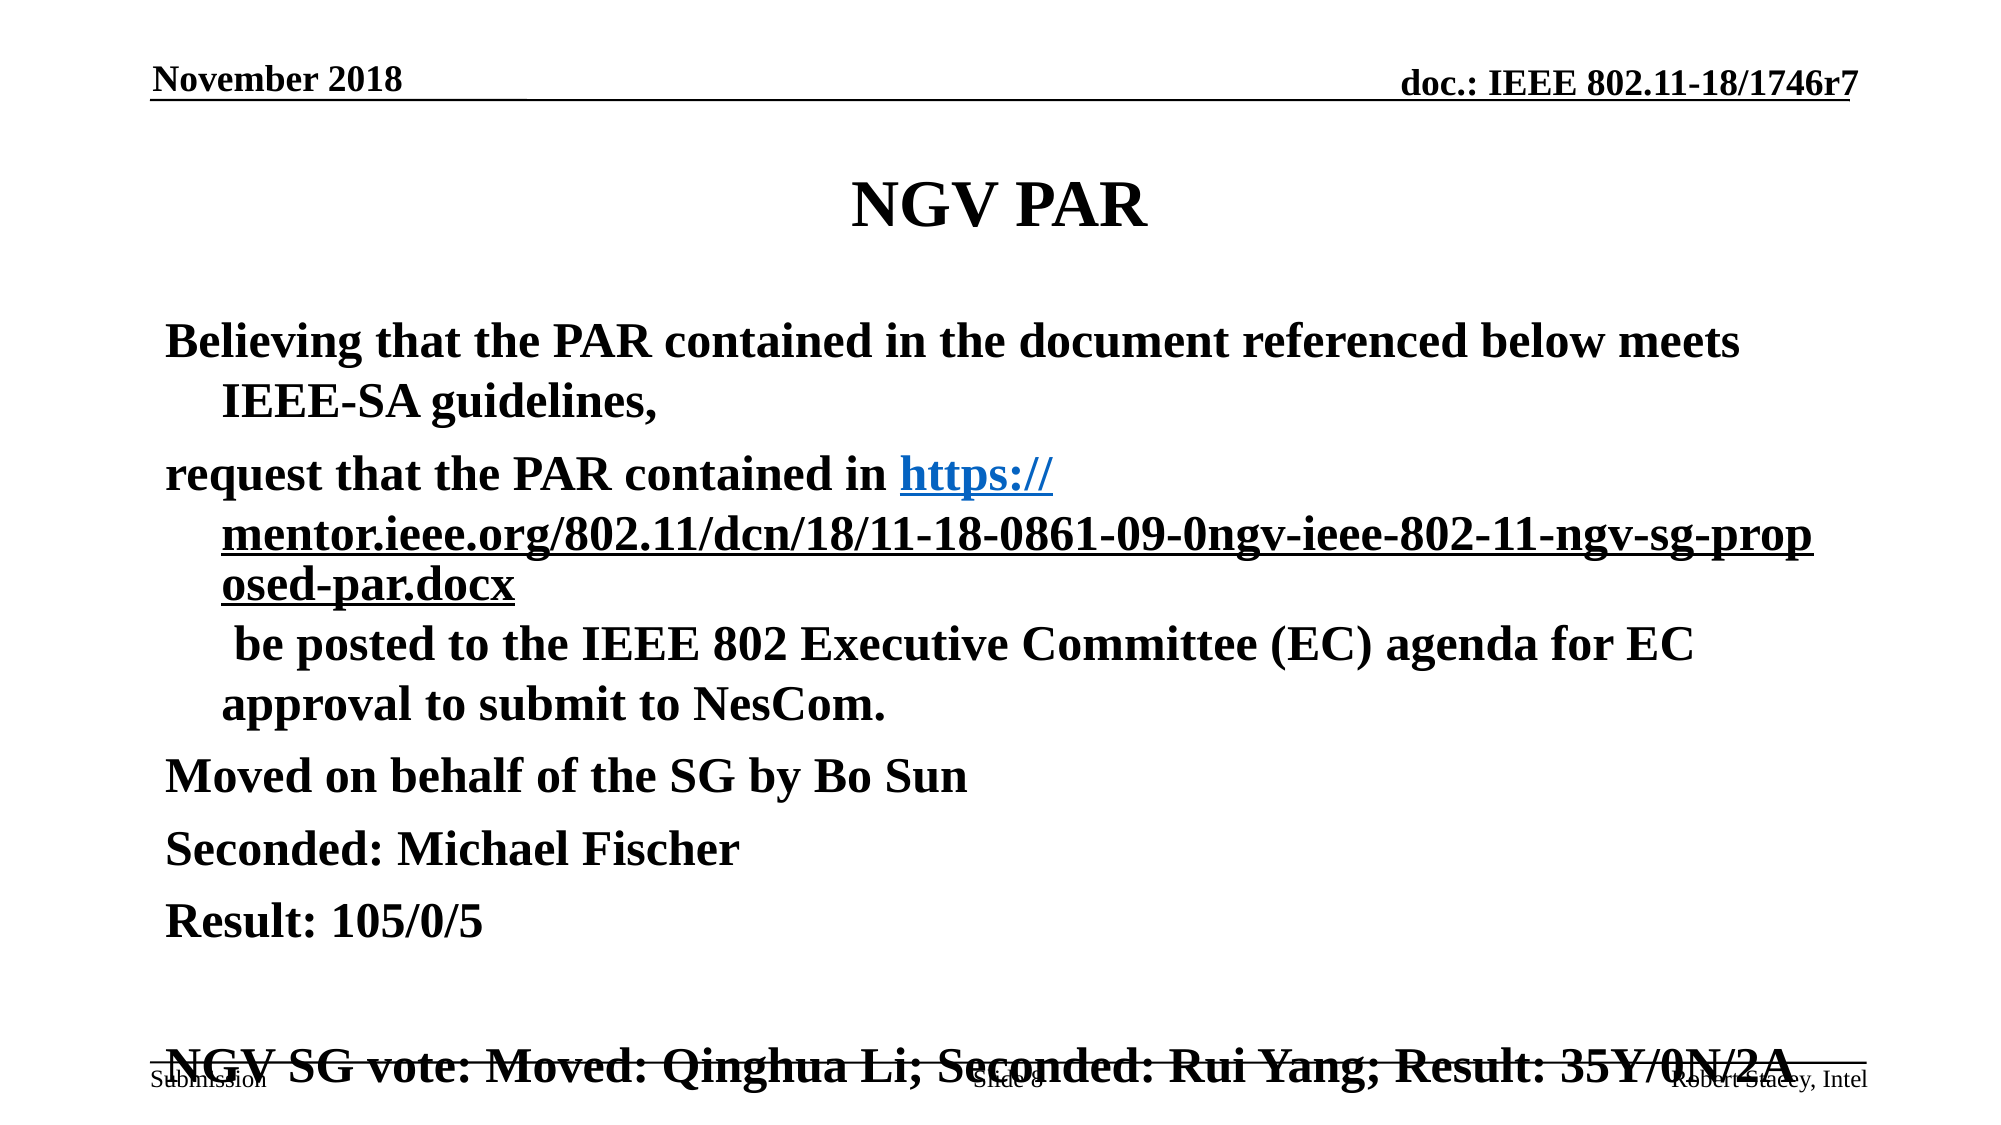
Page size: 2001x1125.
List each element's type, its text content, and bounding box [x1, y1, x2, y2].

title NGV PAR [149, 112, 1850, 288]
footer Robert Stacey, Intel [1171, 1061, 1869, 1093]
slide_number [152, 54, 563, 100]
slide_number Slide 8 [950, 1061, 1067, 1123]
list Believing that the PAR contained in the document referenced below meets IEEE-SA guidelines, request that the PAR contained in https://mentor.ieee.org/802.11/dcn/18/11-18-0861-09-0ngv-ieee-802-11-ngv-sg-proposed-par.docx be posted to the IEEE 802 Executive Committee (EC) agenda for EC approval to submit to NesCom. Moved on behalf of the SG by Bo Sun Seconded: Michael Fischer Result: 105/0/5 NGV SG vote: Moved: Qinghua Li; Seconded: Rui Yang; Result: 35Y/0N/2A [149, 299, 1850, 1000]
